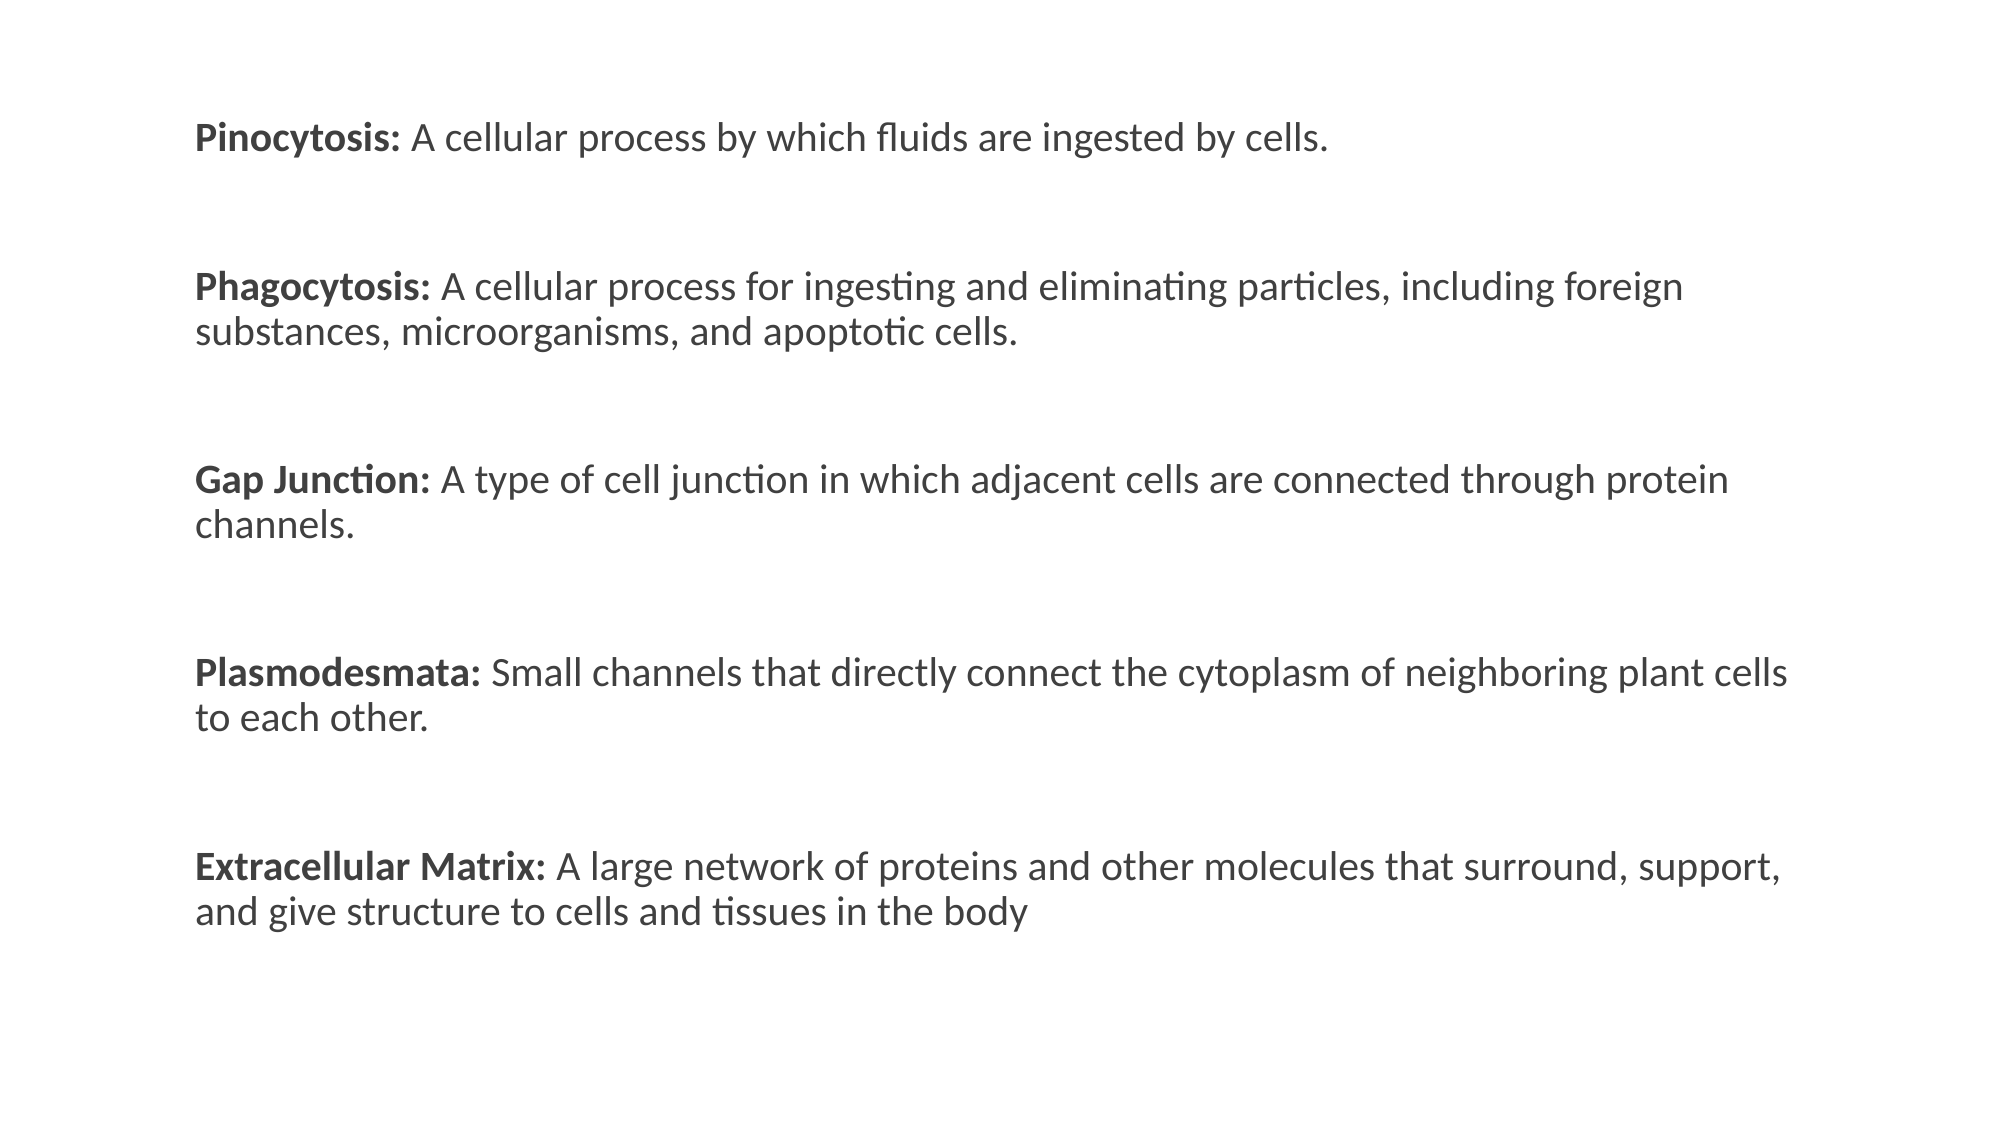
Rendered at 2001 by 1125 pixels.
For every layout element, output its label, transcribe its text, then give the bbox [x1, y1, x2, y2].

list Pinocytosis: A cellular process by which fluids are ingested by cells. Phagocytosis: A cellular process for ingesting and eliminating particles, including foreign substances, microorganisms, and apoptotic cells. Gap Junction: A type of cell junction in which adjacent cells are connected through protein channels. Plasmodesmata: Small channels that directly connect the cytoplasm of neighboring plant cells to each other. Extracellular Matrix: A large network of proteins and other molecules that surround, support, and give structure to cells and tissues in the body [180, 108, 1830, 1010]
